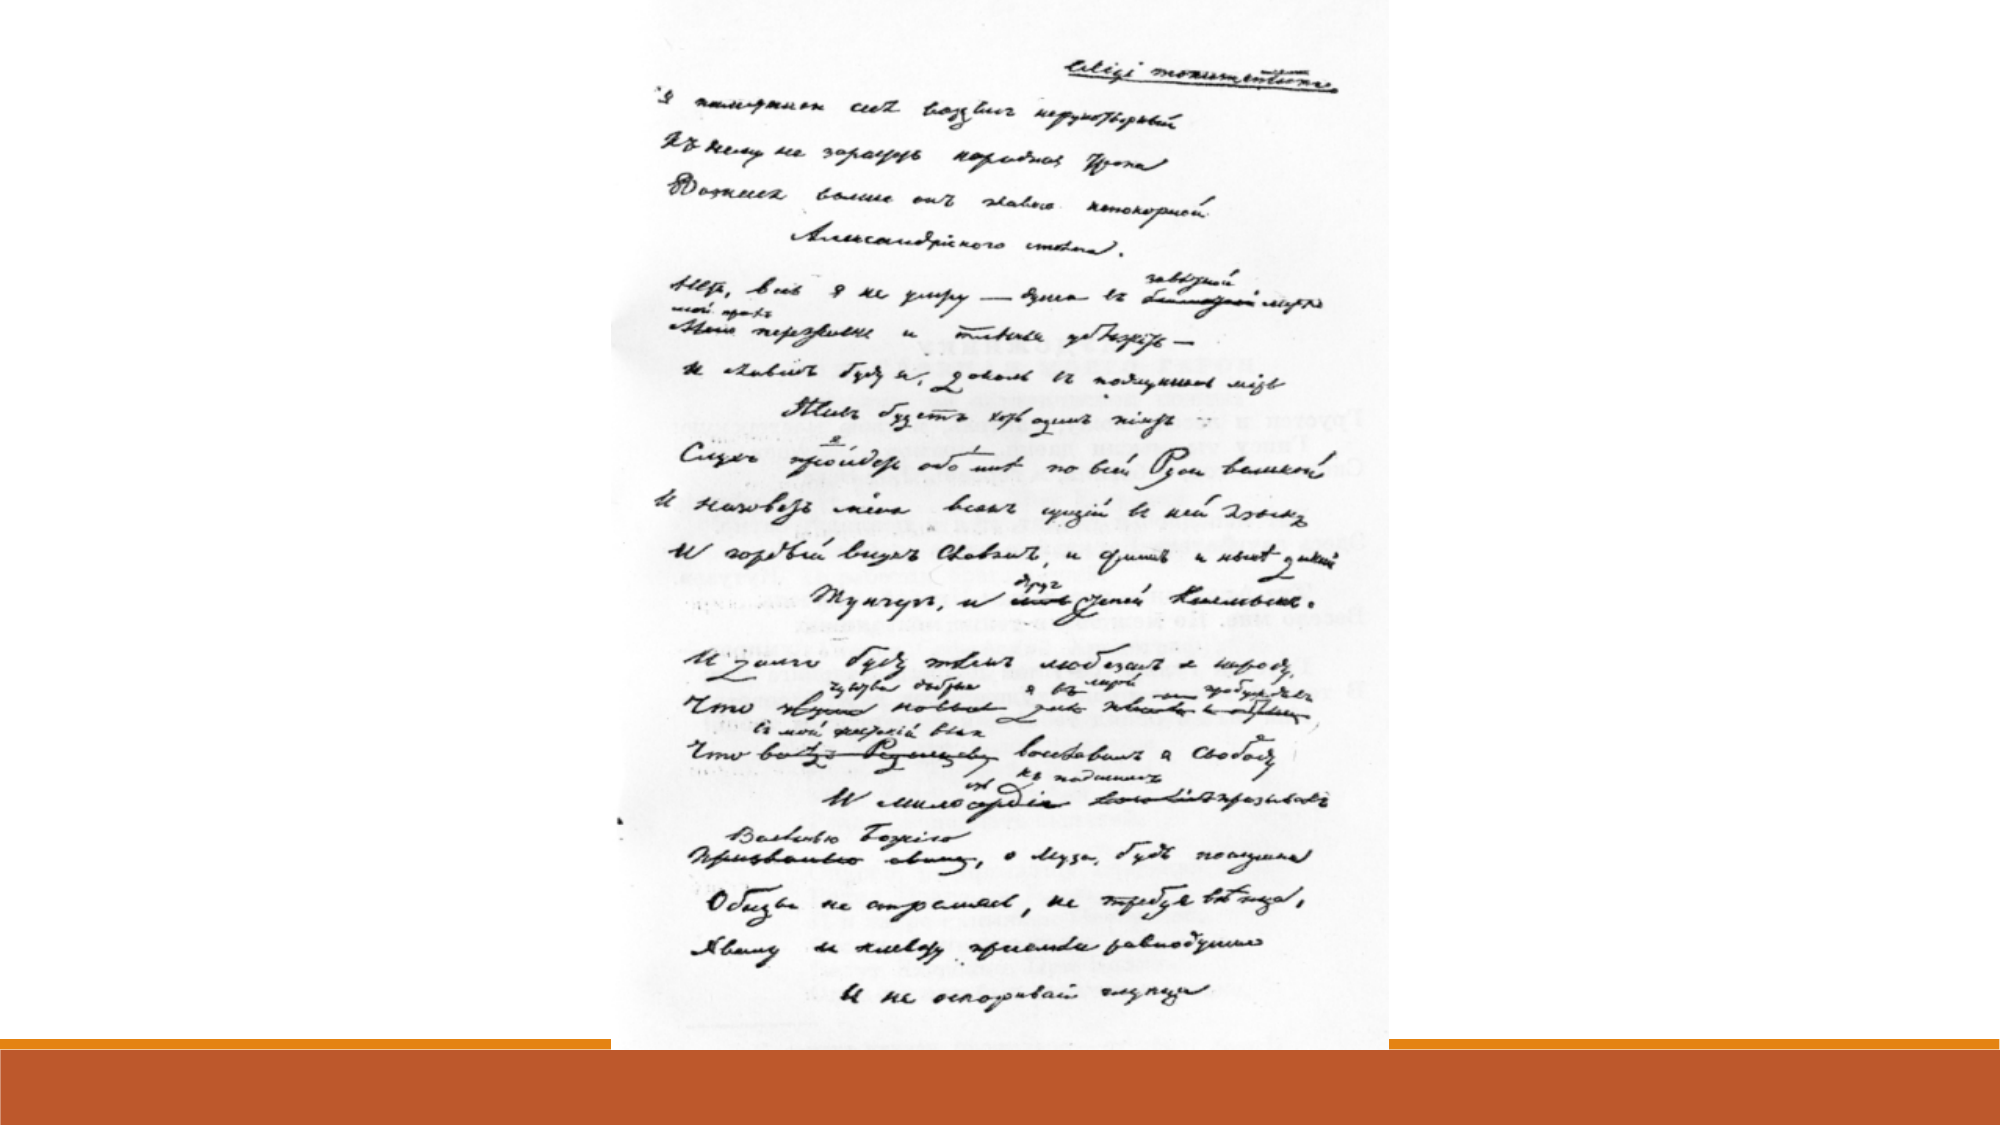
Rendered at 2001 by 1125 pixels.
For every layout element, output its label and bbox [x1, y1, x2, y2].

picture [611, 0, 1389, 1051]
